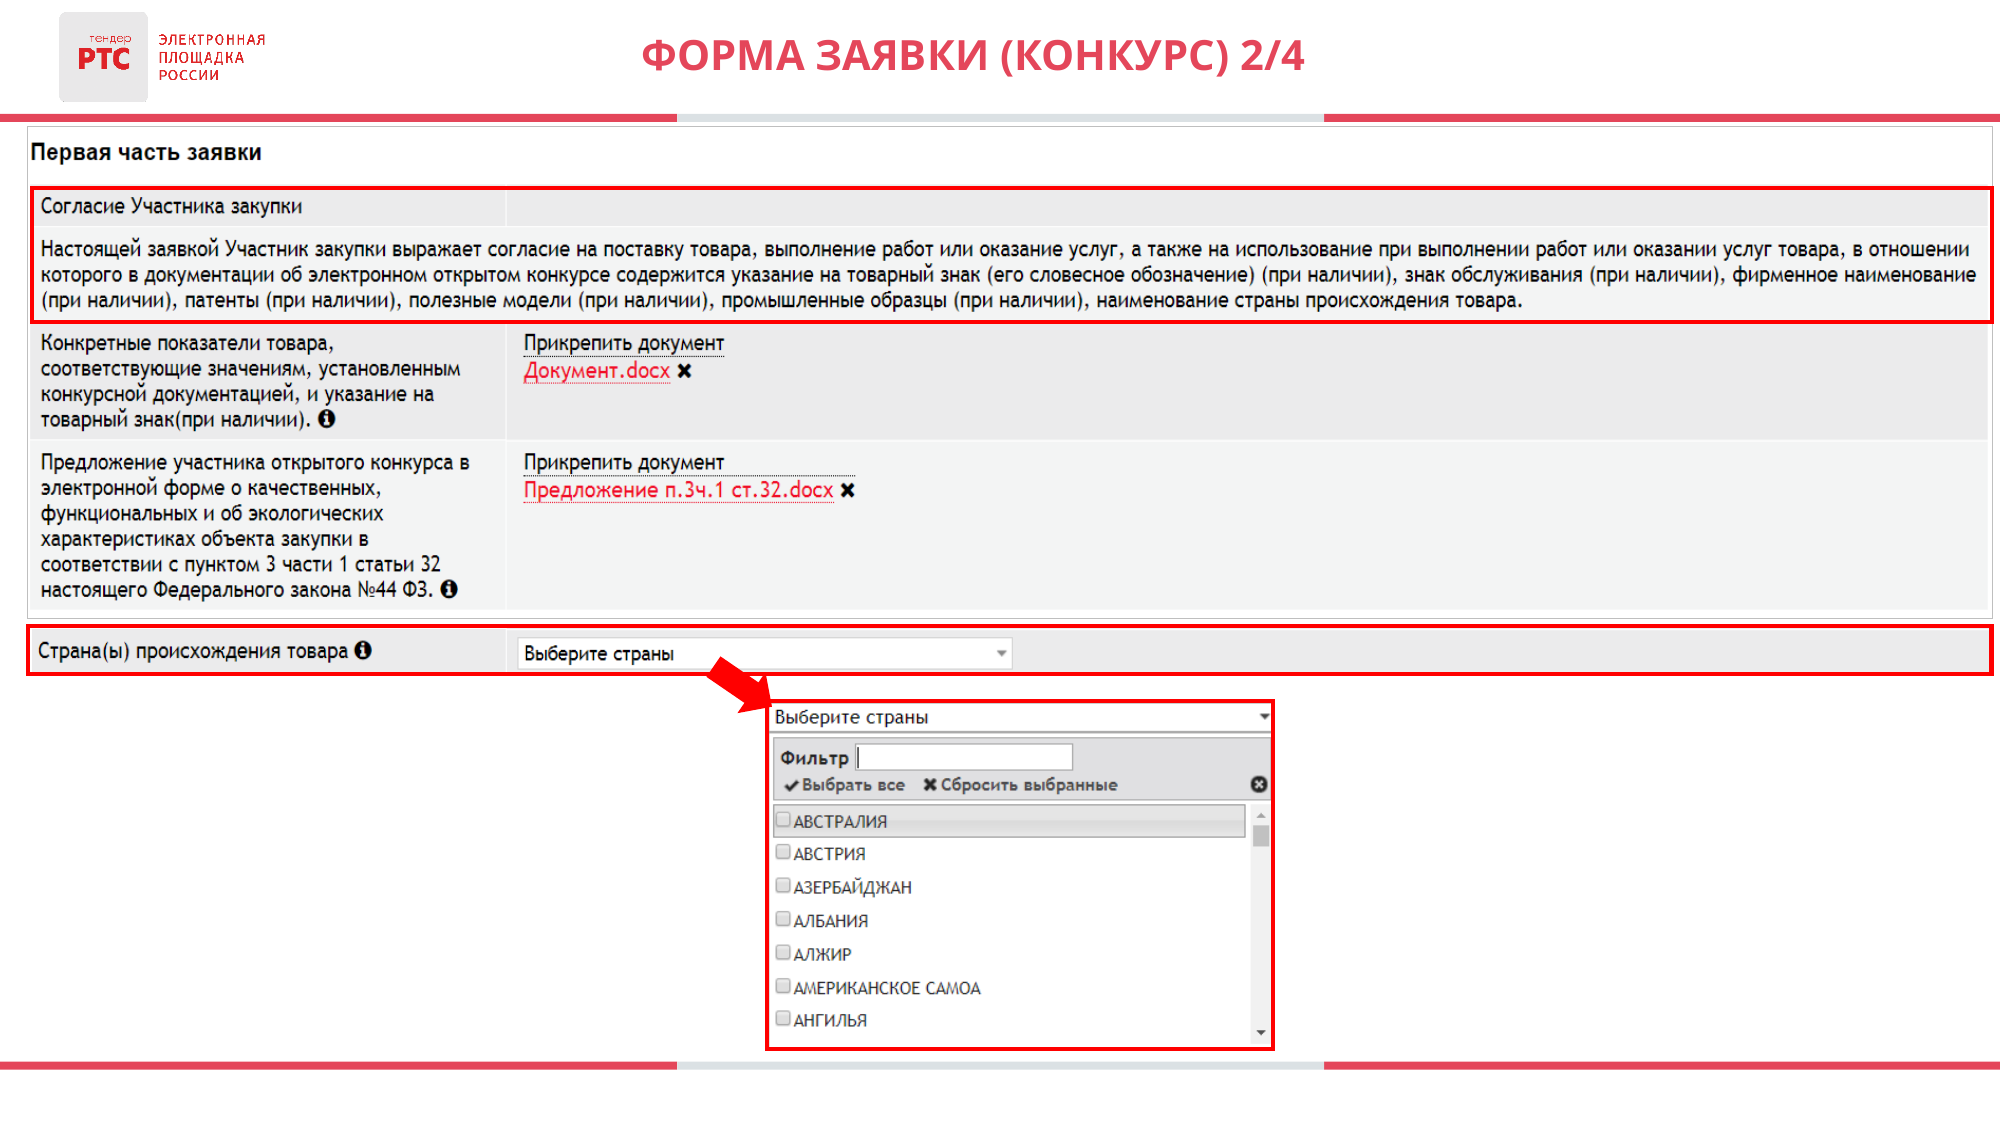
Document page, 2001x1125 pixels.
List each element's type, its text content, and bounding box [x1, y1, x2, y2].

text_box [27, 126, 1993, 675]
title Форма заявки (КОНКУРС) 2/4 [294, 0, 1652, 126]
text_box [704, 675, 772, 715]
picture [59, 12, 265, 102]
picture [767, 700, 1274, 1050]
